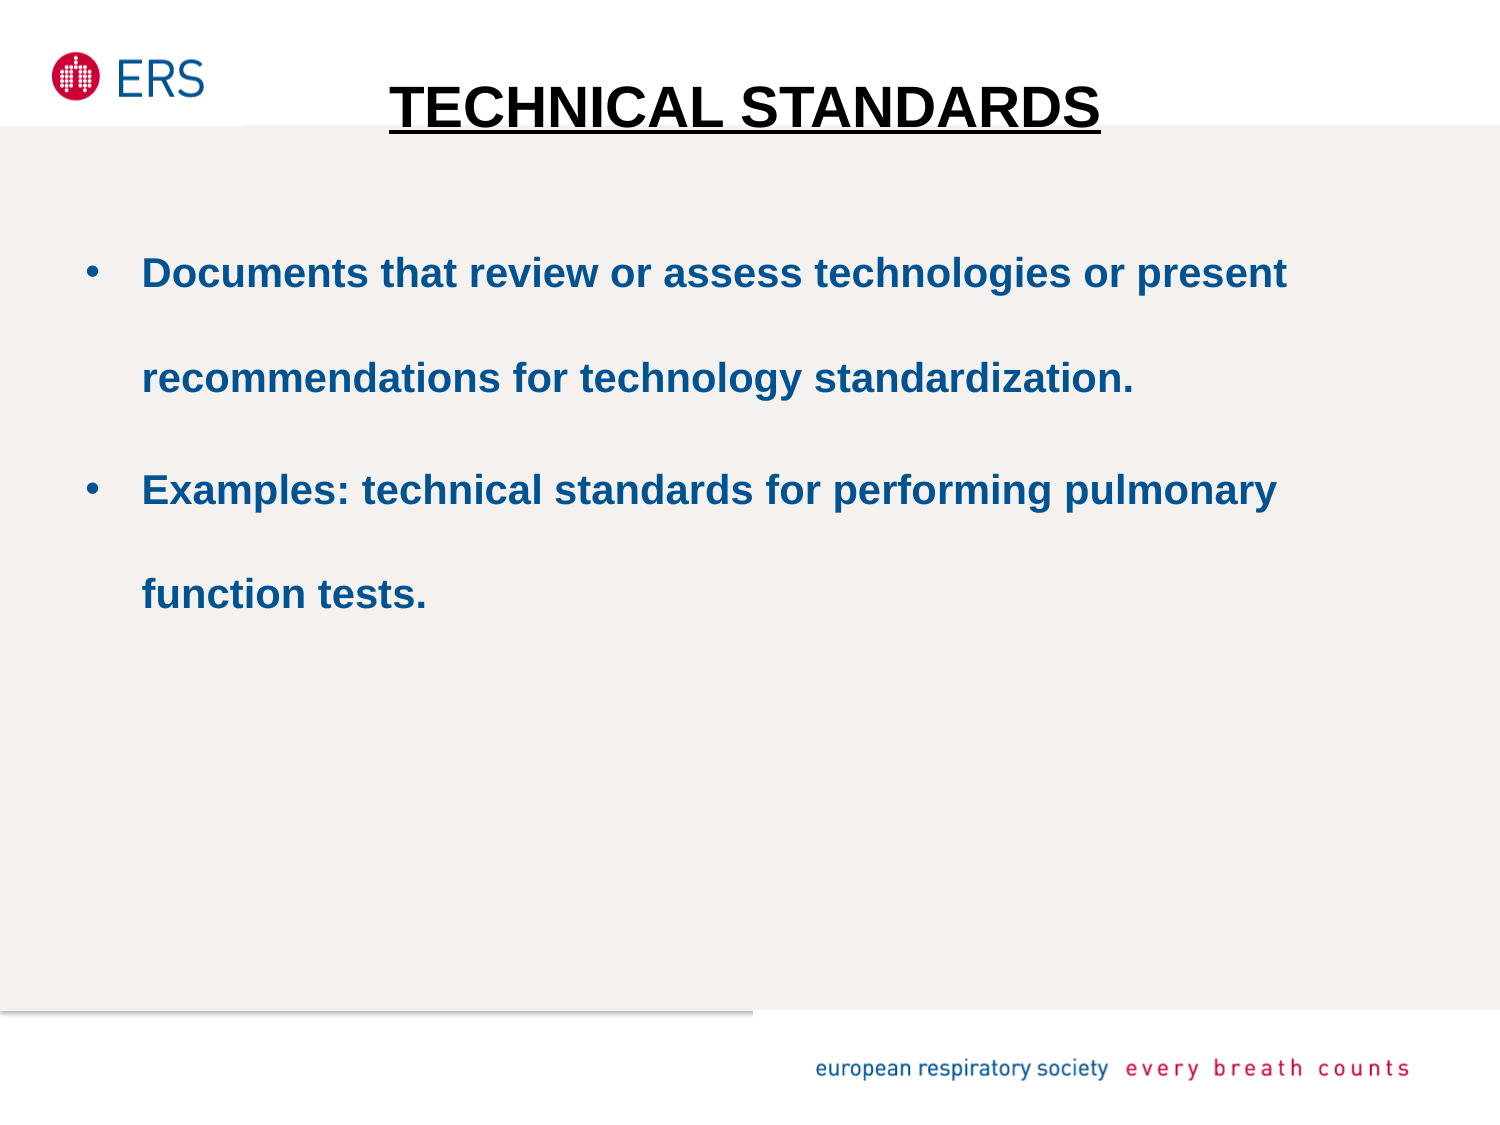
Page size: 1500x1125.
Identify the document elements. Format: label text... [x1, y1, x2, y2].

picture [0, 0, 243, 126]
title Technical Standards [70, 23, 1421, 184]
list Documents that review or assess technologies or present recommendations for technology standardization. Examples: technical standards for performing pulmonary function tests. [70, 184, 1421, 978]
picture [753, 1010, 1500, 1125]
